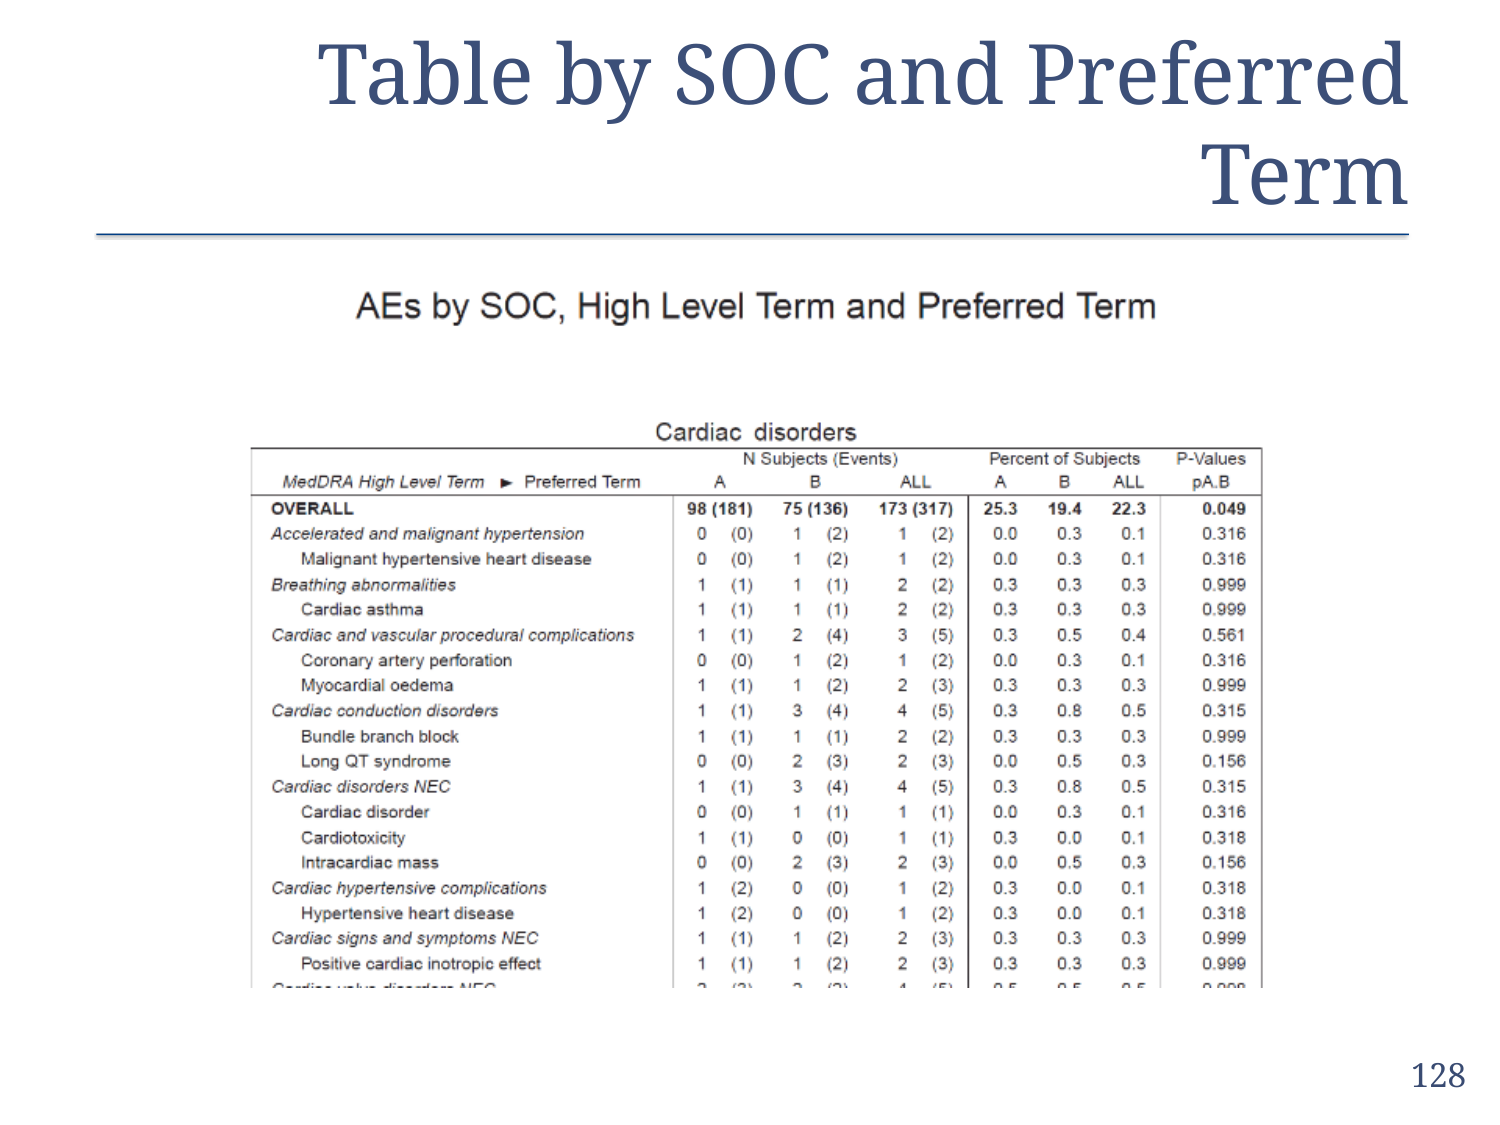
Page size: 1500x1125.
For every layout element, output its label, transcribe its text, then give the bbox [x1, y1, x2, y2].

slide_number 128 [1357, 1057, 1482, 1095]
picture [212, 262, 1291, 988]
title Table by SOC and Preferred Term [75, 41, 1425, 230]
